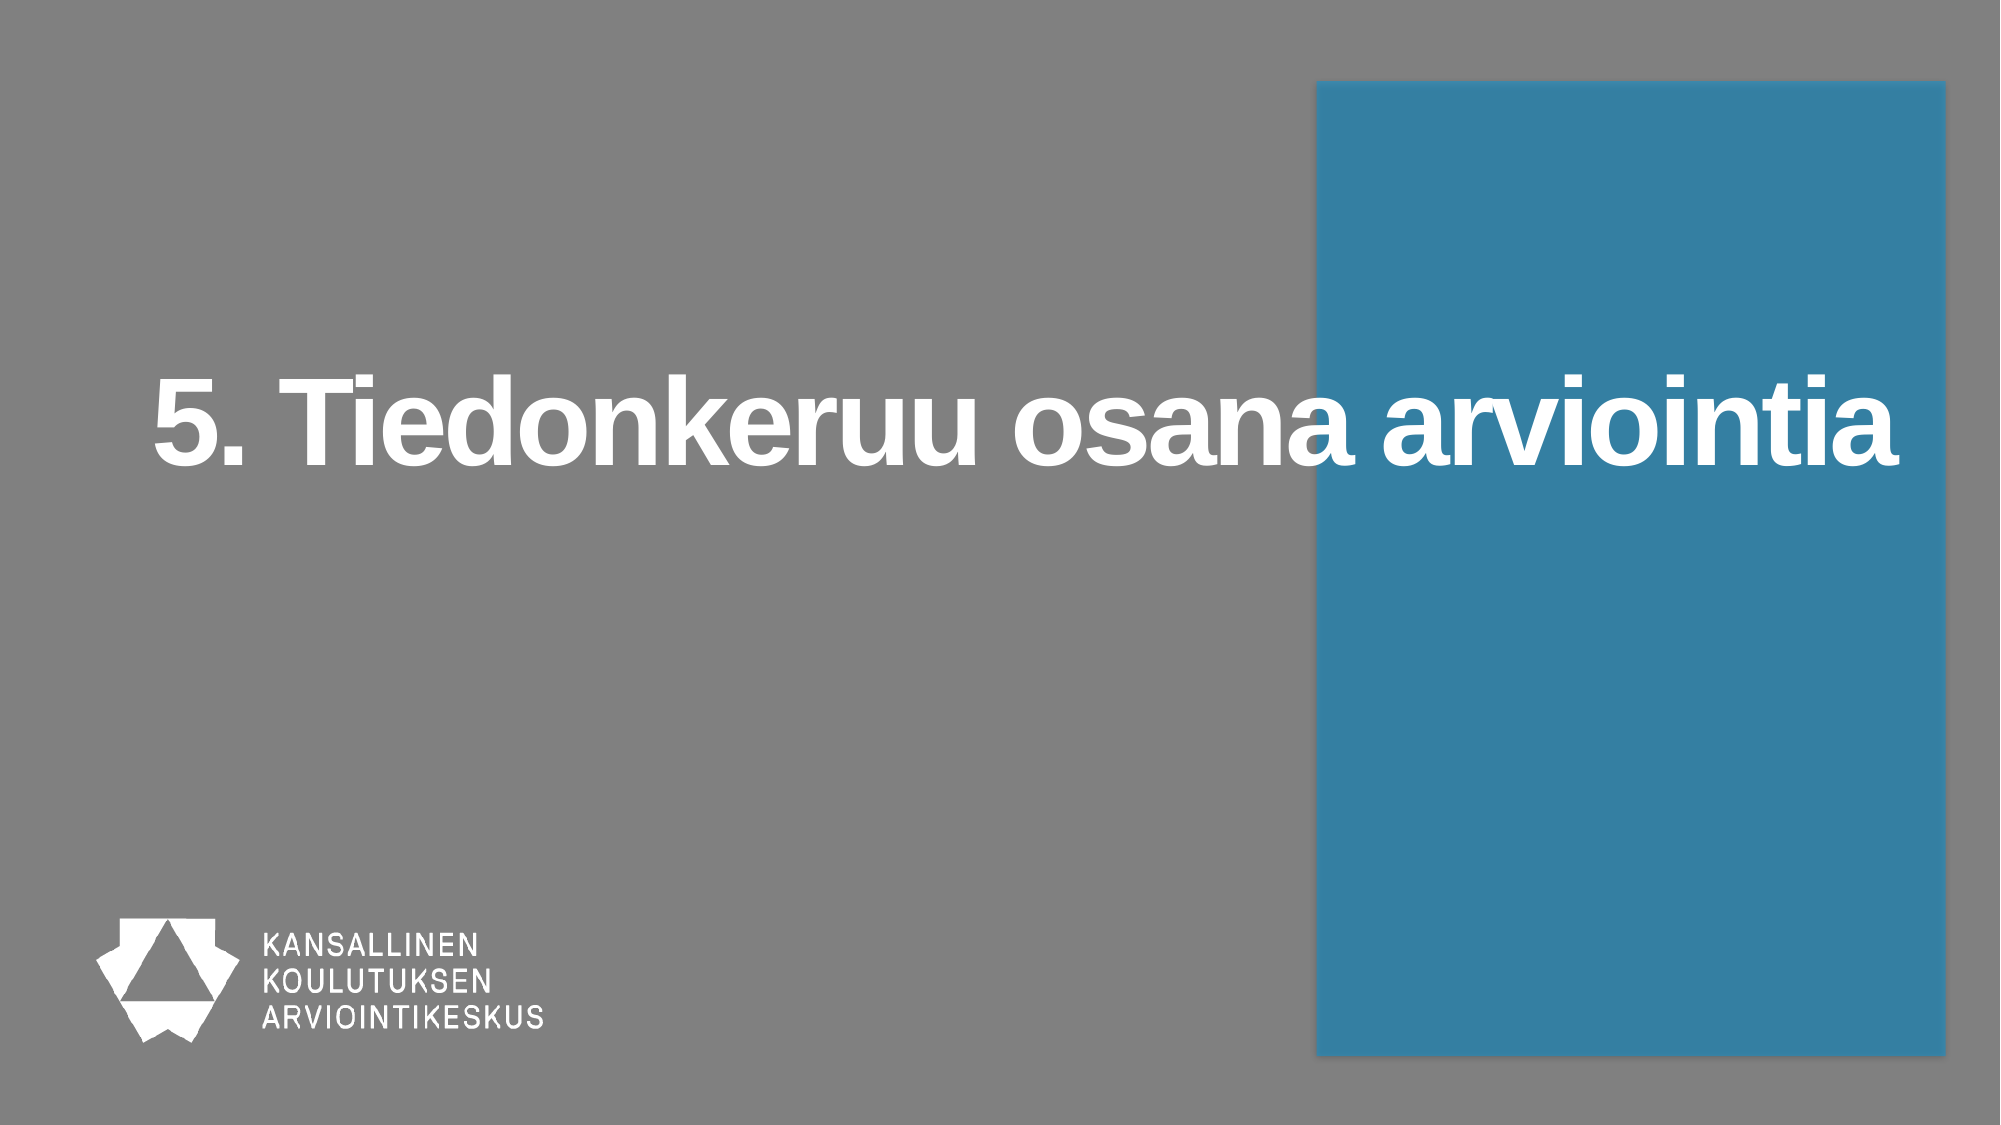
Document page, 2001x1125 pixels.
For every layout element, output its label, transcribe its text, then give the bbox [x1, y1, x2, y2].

picture [0, 835, 638, 1125]
text_box [1316, 80, 1947, 1057]
title 5. Tiedonkeruu osana arviointia [151, 369, 1946, 604]
